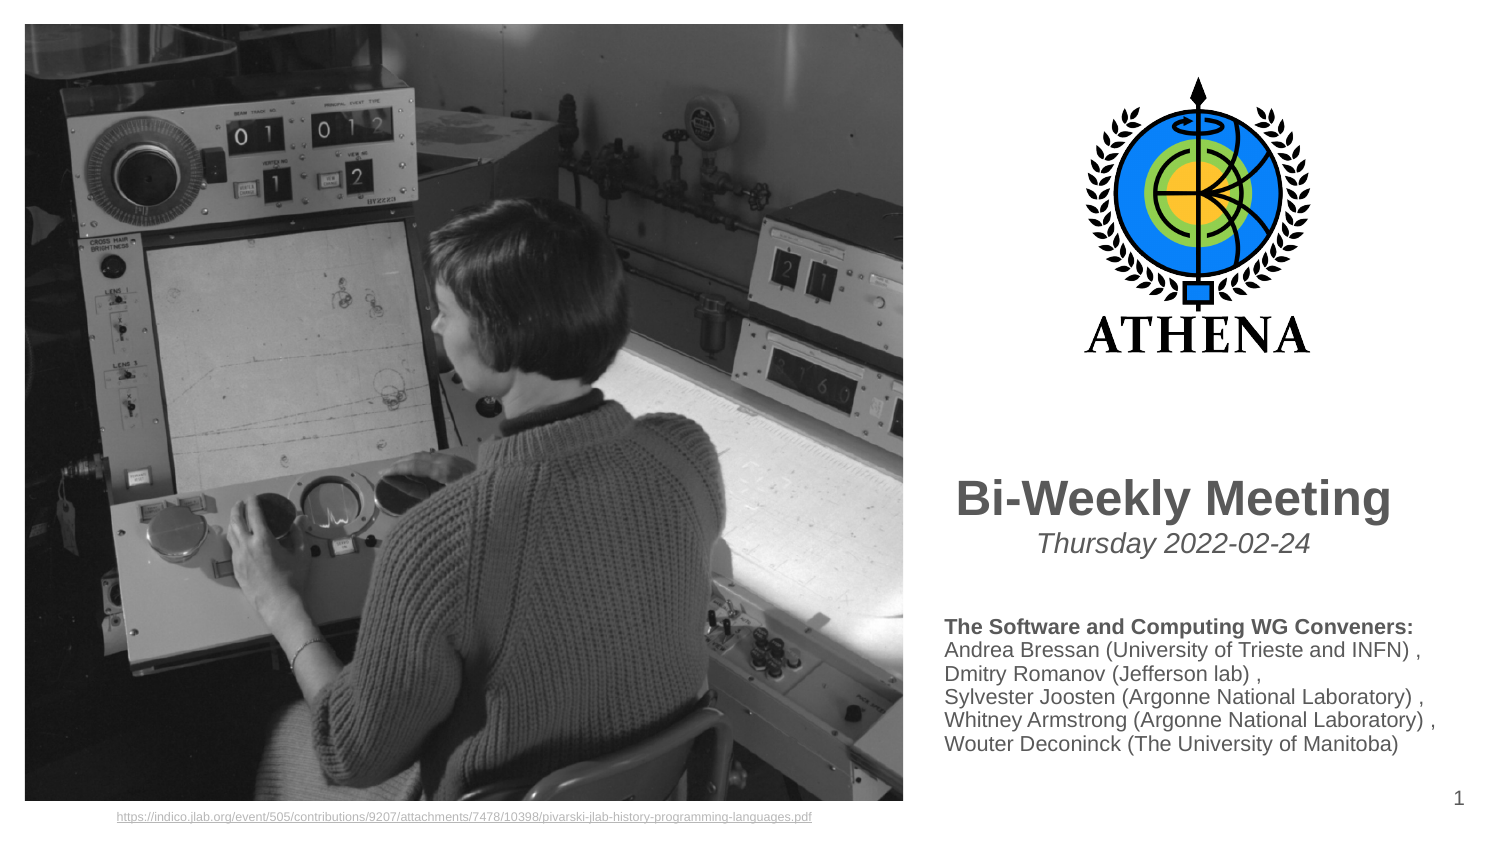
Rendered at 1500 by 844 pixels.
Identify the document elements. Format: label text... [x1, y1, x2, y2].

subtitle The Software and Computing WG Conveners: Andrea Bressan (University of Trieste and INFN) , Dmitry Romanov (Jefferson lab) , Sylvester Joosten (Argonne National Laboratory) , Whitney Armstrong (Argonne National Laboratory) , Wouter Deconinck (The University of Manitoba) [929, 600, 1467, 769]
text_box https://indico.jlab.org/event/505/contributions/9207/attachments/7478/10398/pivarski-jlab-history-programming-languages.pdf [25, 808, 904, 832]
picture [24, 24, 904, 802]
slide_number ‹#› [1389, 764, 1480, 830]
picture [1083, 74, 1312, 360]
title Bi-Weekly Meeting Thursday 2022-02-24 [907, 385, 1500, 575]
